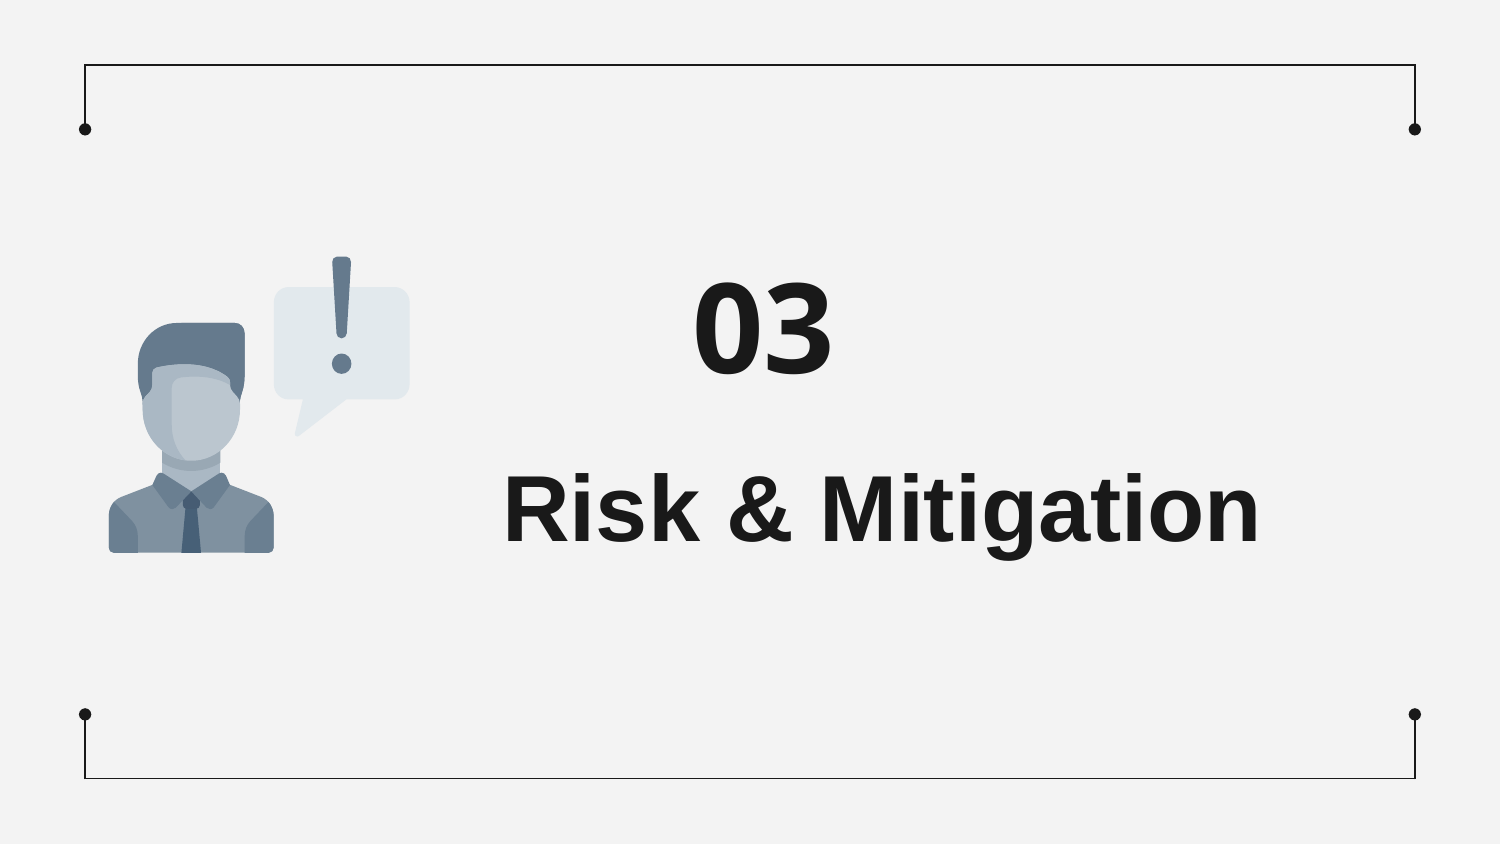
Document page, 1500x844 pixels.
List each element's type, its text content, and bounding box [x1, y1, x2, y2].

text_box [108, 256, 410, 553]
title Risk & Mitigation [487, 432, 1470, 773]
title 03 [677, 275, 1383, 414]
